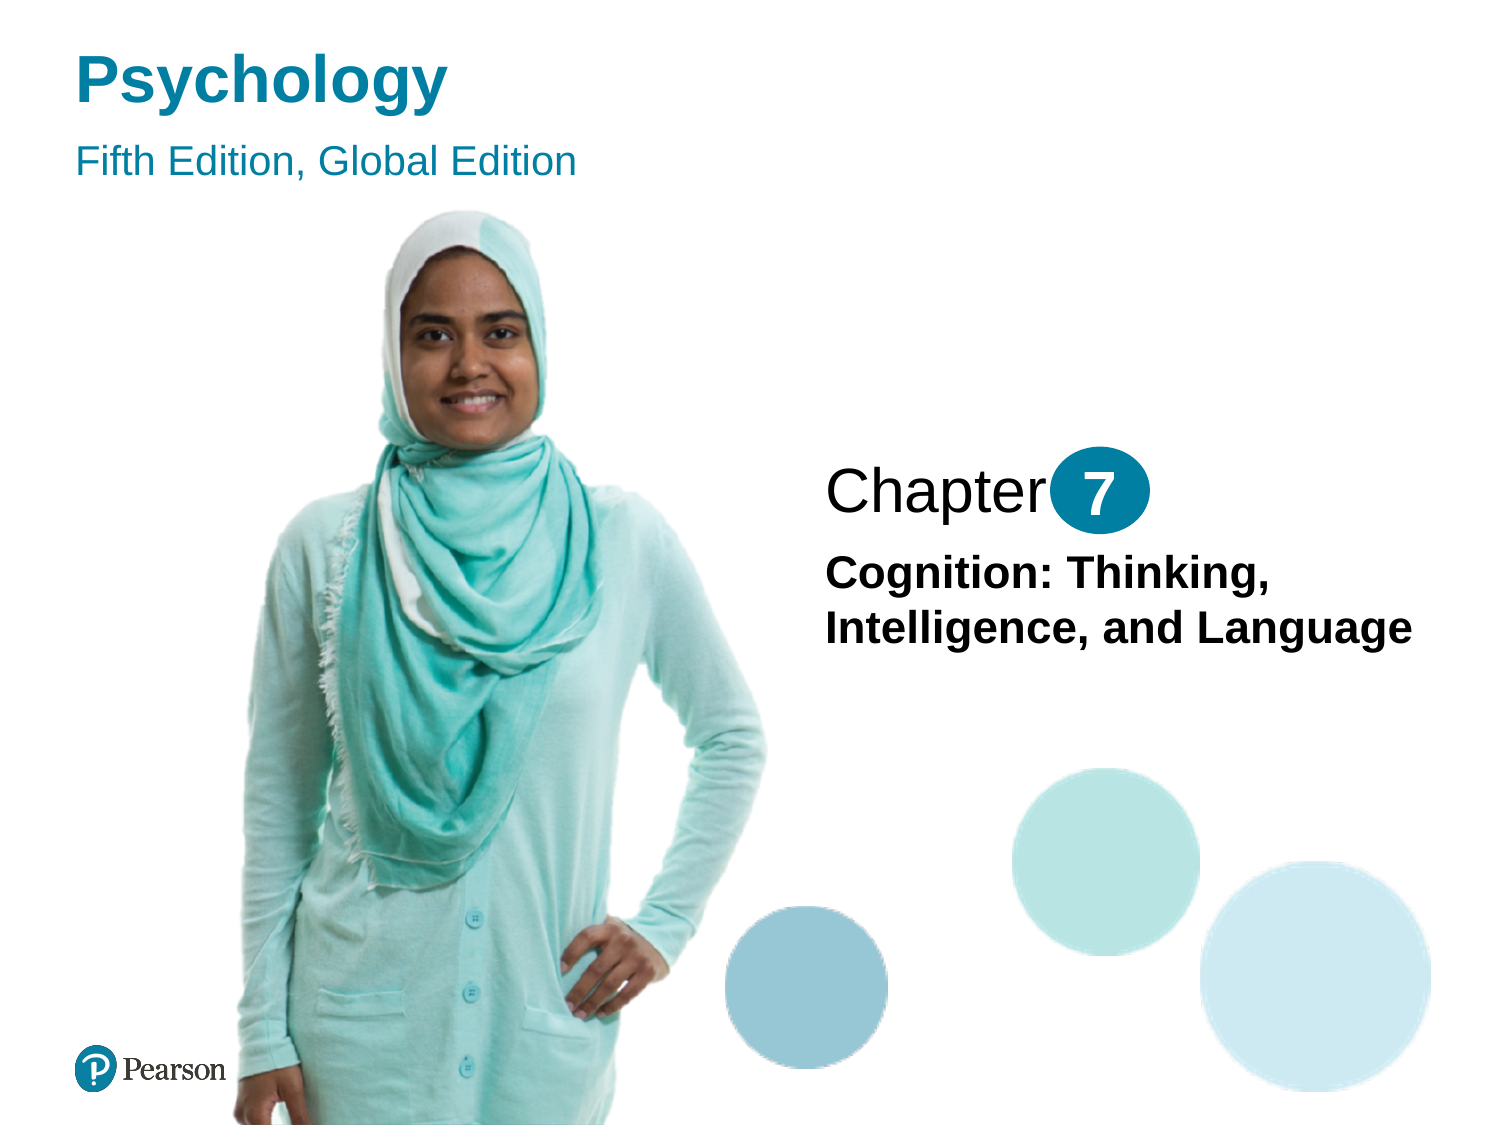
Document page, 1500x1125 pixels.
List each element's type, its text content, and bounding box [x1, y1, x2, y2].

picture [83, 1054, 109, 1079]
picture [75, 1045, 90, 1061]
list Fifth Edition, Global Edition [75, 133, 1425, 213]
title Psychology [75, 35, 1425, 133]
picture [101, 172, 888, 1125]
list Chapter 7 [825, 262, 1425, 525]
picture [1200, 861, 1431, 1092]
list Cognition: Thinking, Intelligence, and Language [825, 543, 1425, 998]
picture [75, 1079, 86, 1092]
text_box 7 [1050, 446, 1150, 535]
